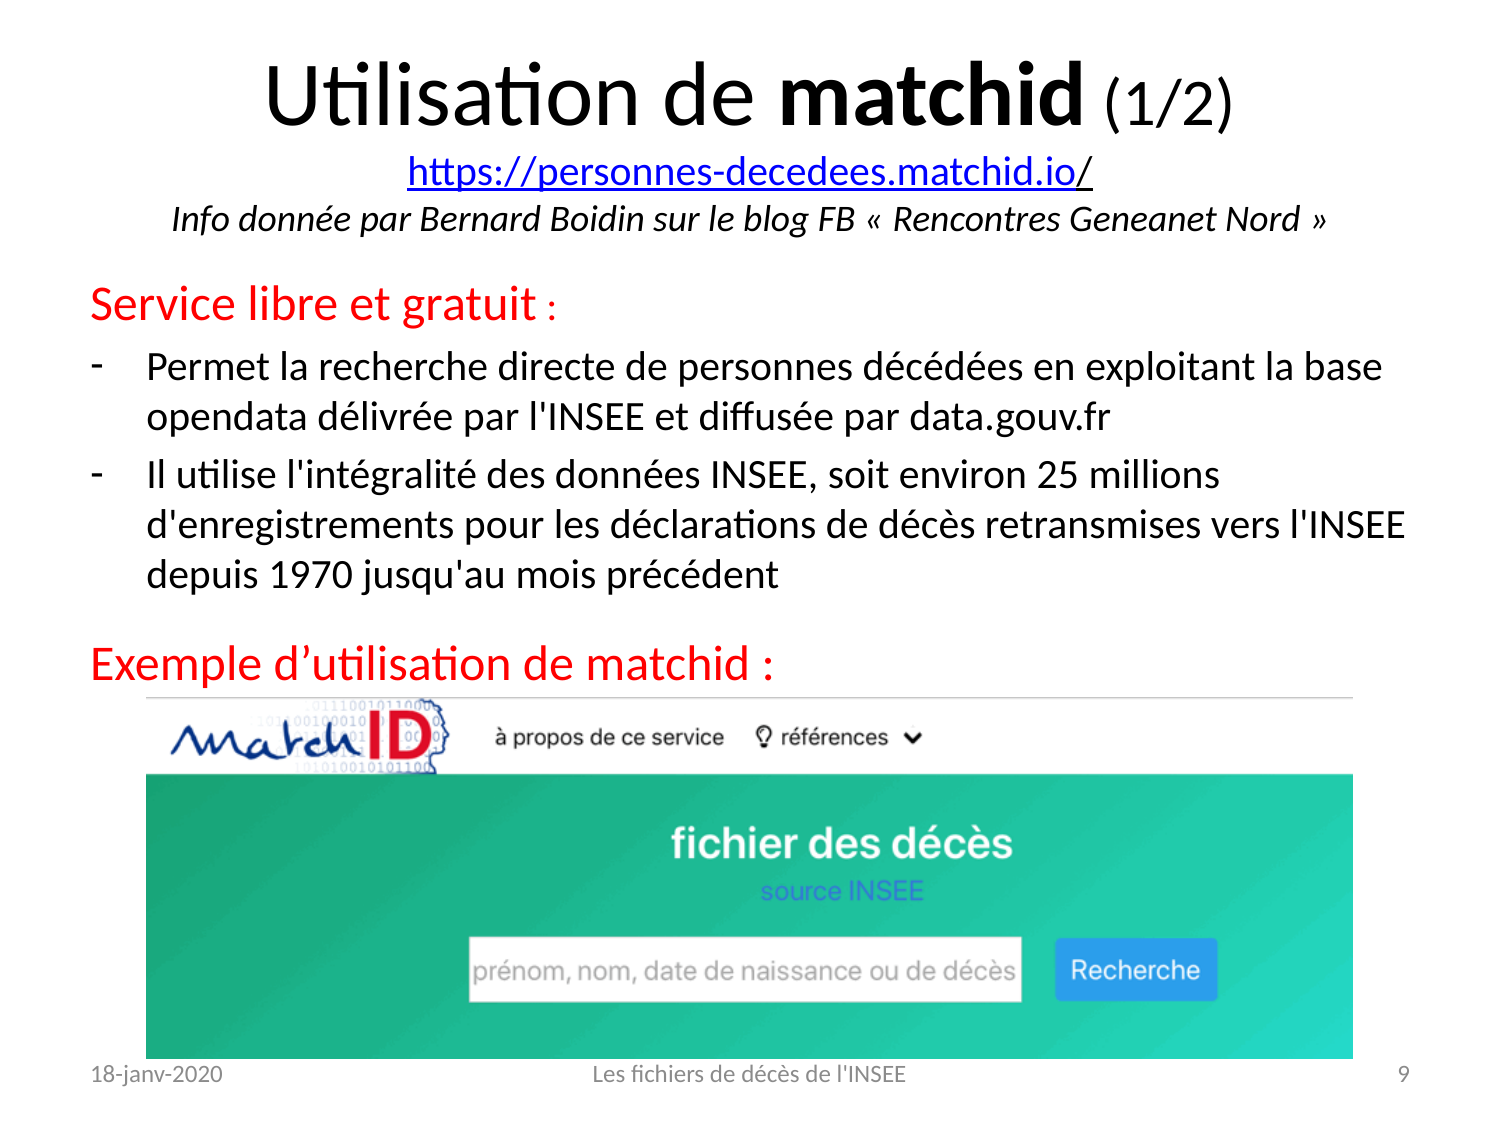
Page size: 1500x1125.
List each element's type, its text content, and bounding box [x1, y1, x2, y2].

slide_number 18-janv-2020 [75, 1042, 425, 1103]
slide_number 9 [1074, 1042, 1425, 1103]
title Utilisation de matchid (1/2) https://personnes-decedees.matchid.io/ Info donnée par Bernard Boidin sur le blog FB « Rencontres Geneanet Nord » [75, 18, 1425, 255]
picture [146, 697, 1353, 1059]
footer Les fichiers de décès de l'INSEE [512, 1067, 988, 1103]
list Service libre et gratuit : Permet la recherche directe de personnes décédées en exploitant la base opendata délivrée par l'INSEE et diffusée par data.gouv.fr Il utilise l'intégralité des données INSEE, soit environ 25 millions d'enregistrements pour les déclarations de décès retransmises vers l'INSEE depuis 1970 jusqu'au mois précédent Exemple d’utilisation de matchid : [75, 262, 1449, 727]
